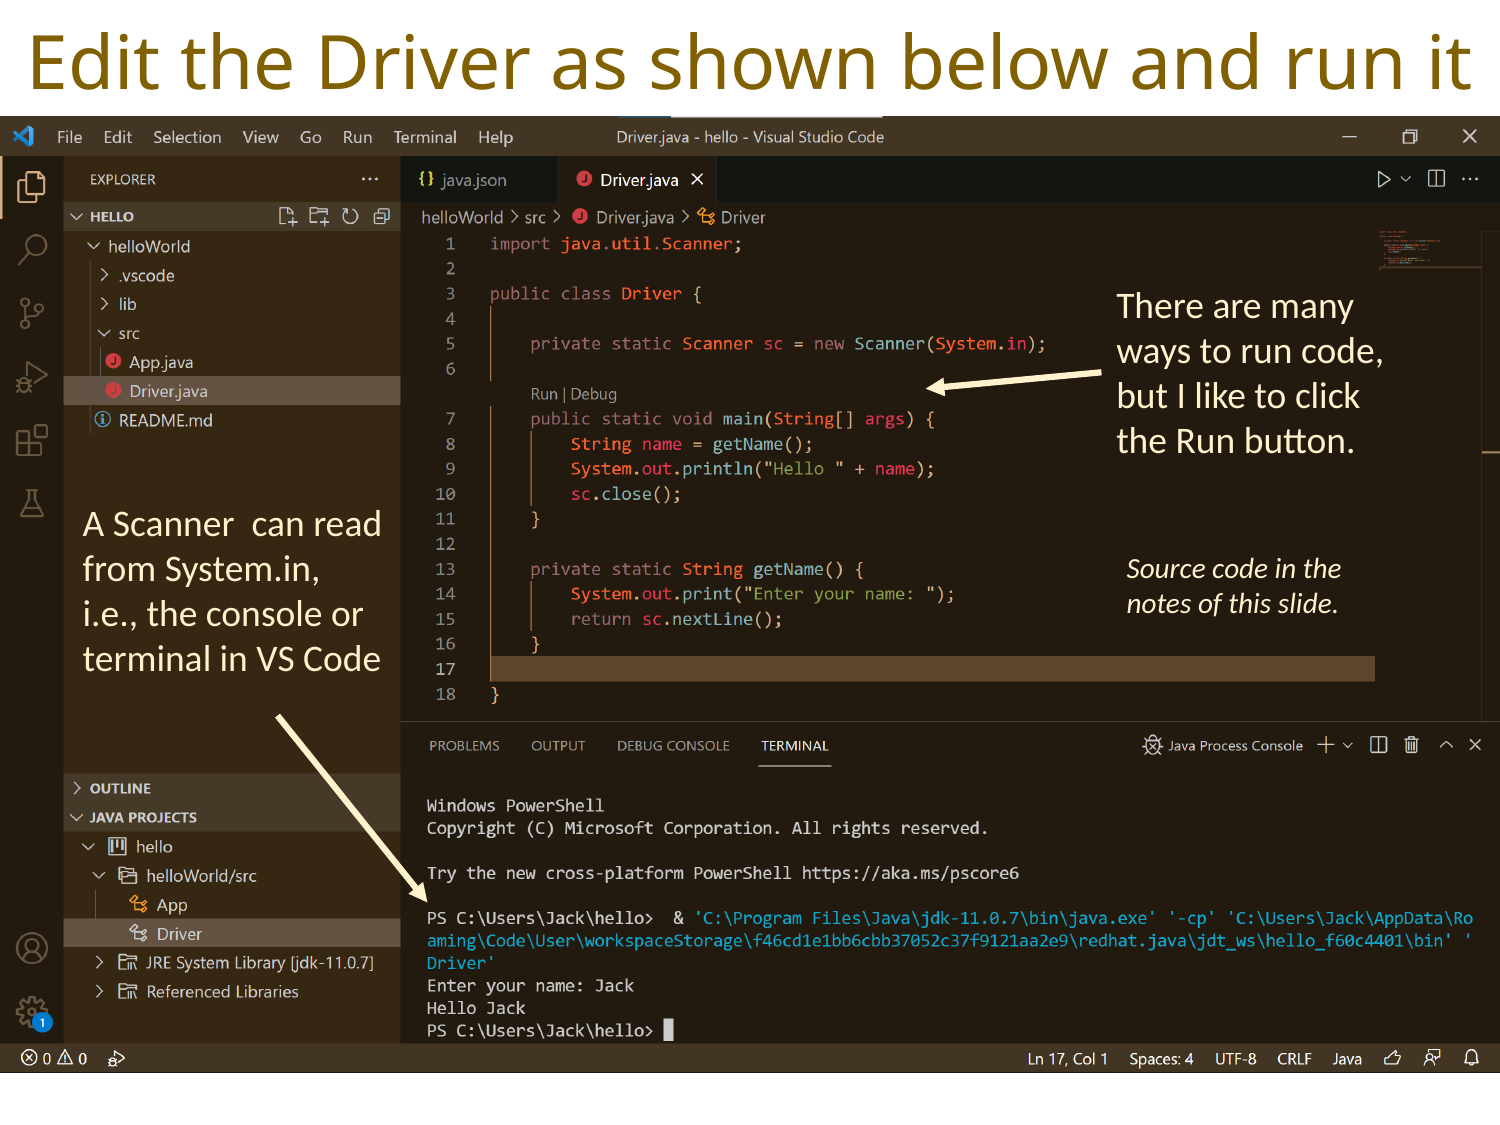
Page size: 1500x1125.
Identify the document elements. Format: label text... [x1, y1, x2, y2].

picture [0, 116, 1500, 1073]
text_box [925, 372, 1102, 389]
title Edit the Driver as shown below and run it [0, 25, 1500, 106]
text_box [277, 715, 428, 903]
